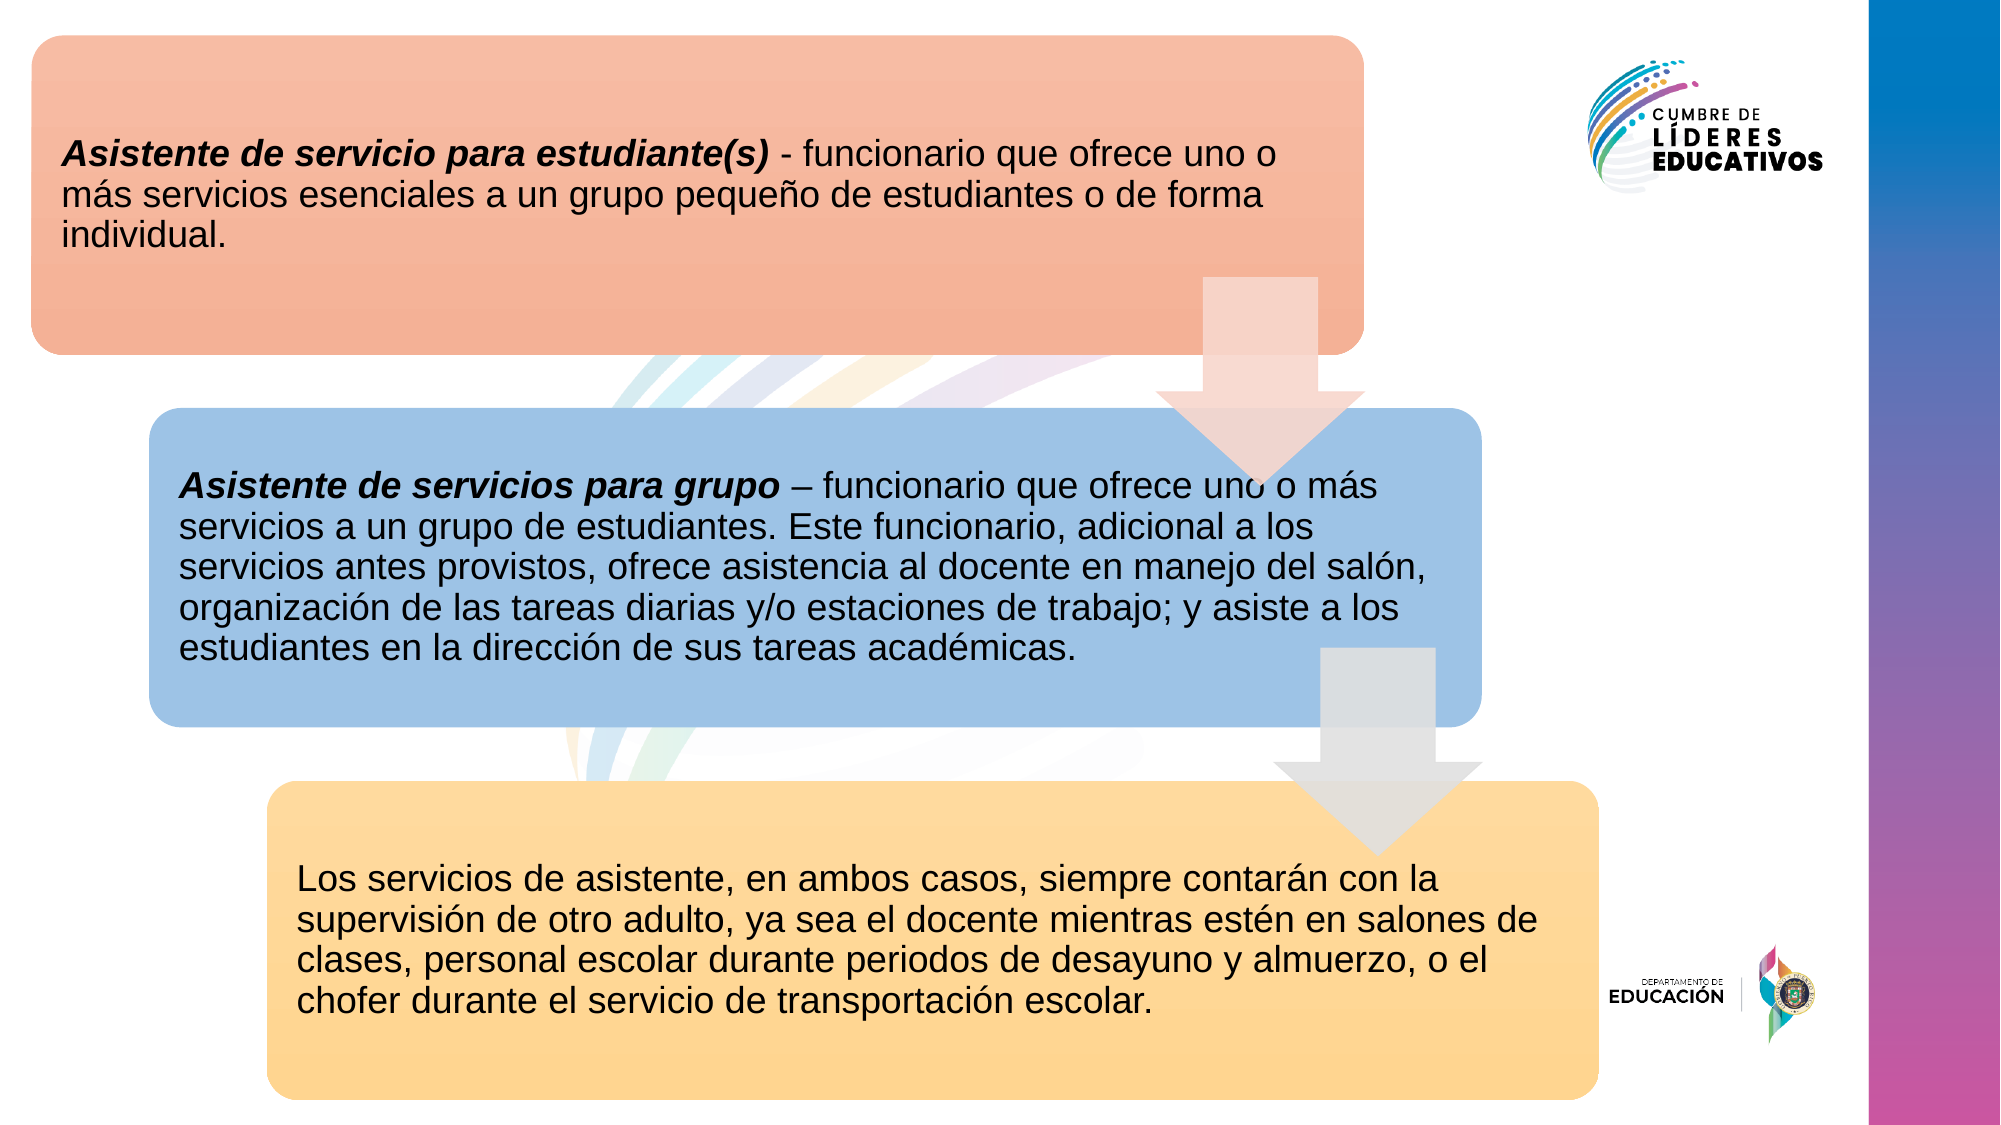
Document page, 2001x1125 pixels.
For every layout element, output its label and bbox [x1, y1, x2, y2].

text_box [31, 35, 1600, 1100]
picture [0, 0, 2000, 1125]
